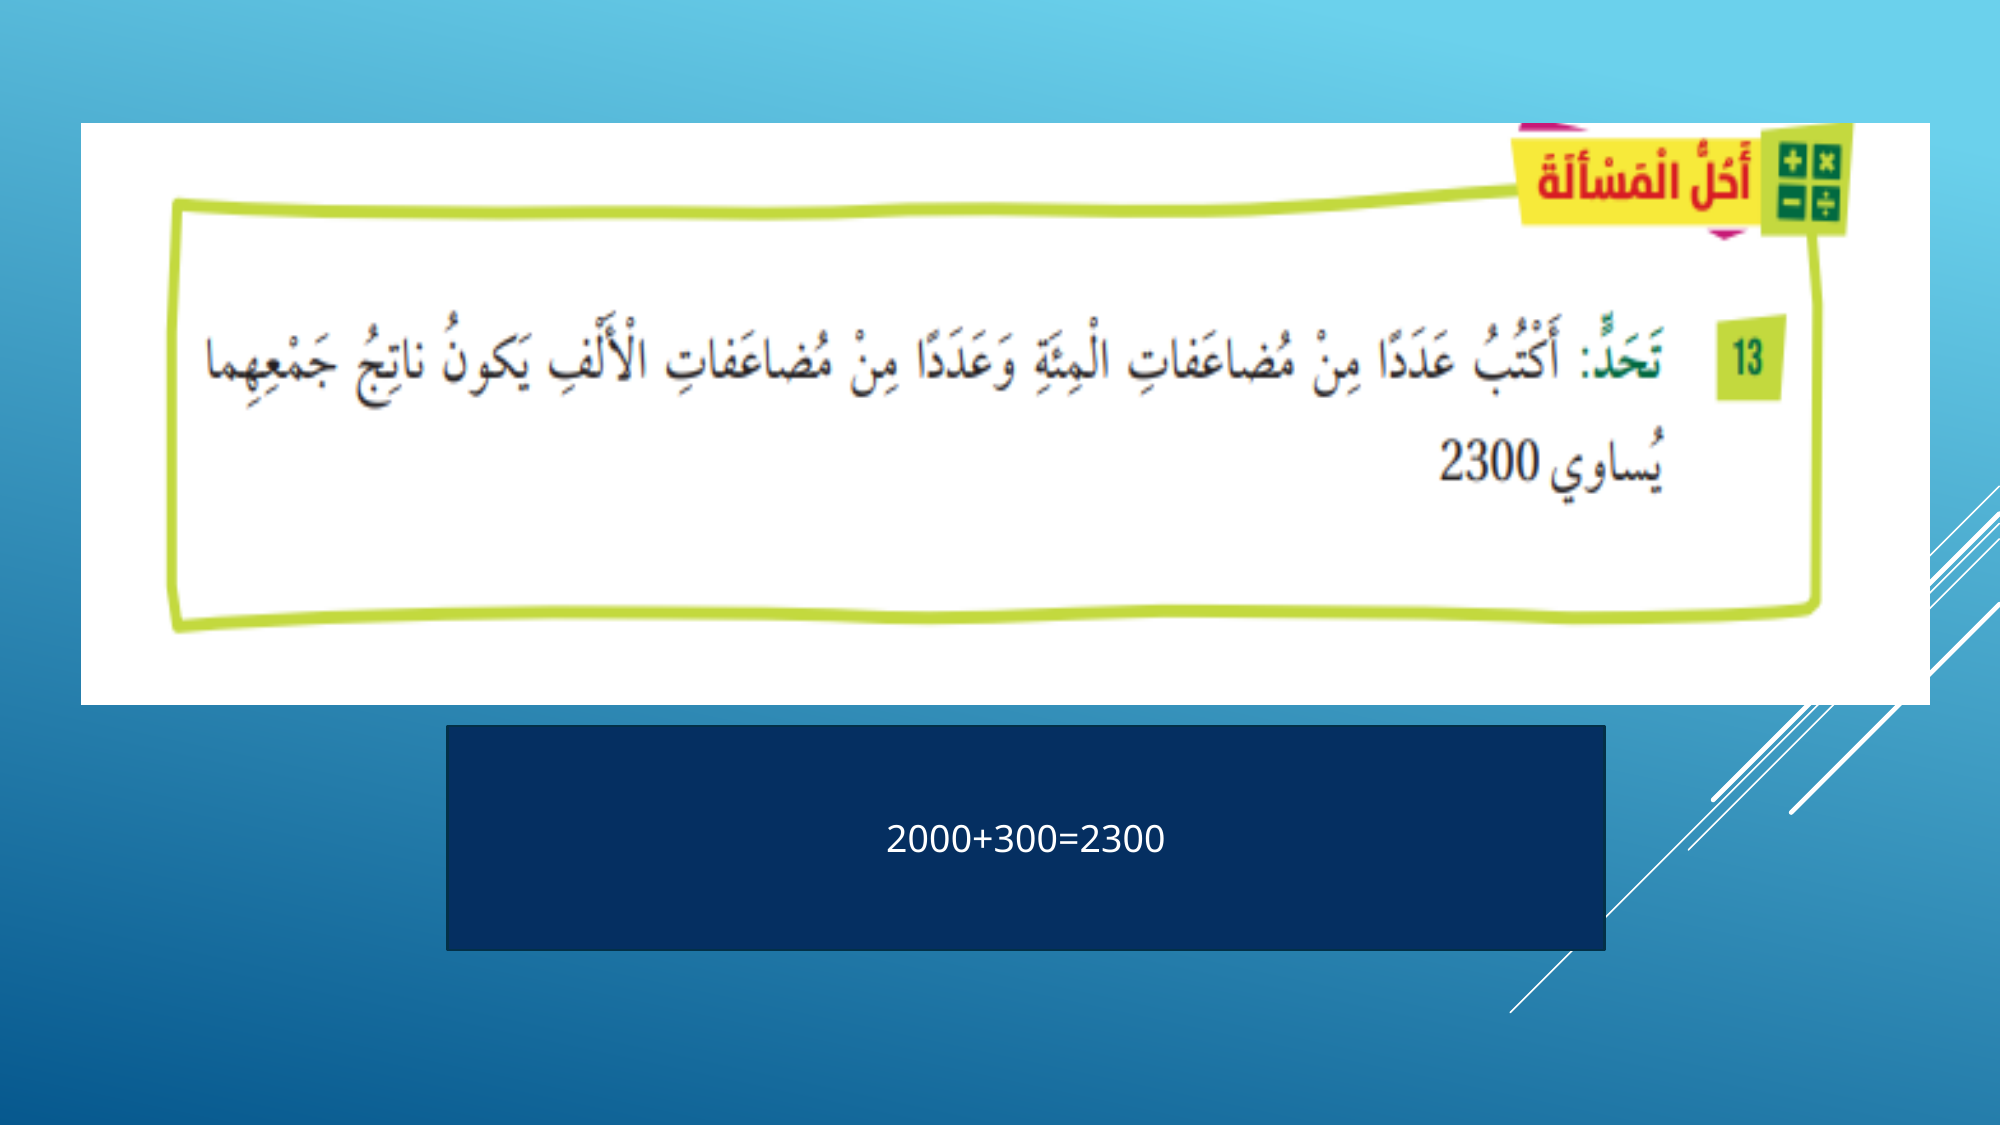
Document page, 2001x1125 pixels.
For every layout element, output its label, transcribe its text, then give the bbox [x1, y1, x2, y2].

text_box 2000+300=2300 [446, 725, 1606, 951]
picture [81, 123, 1930, 705]
